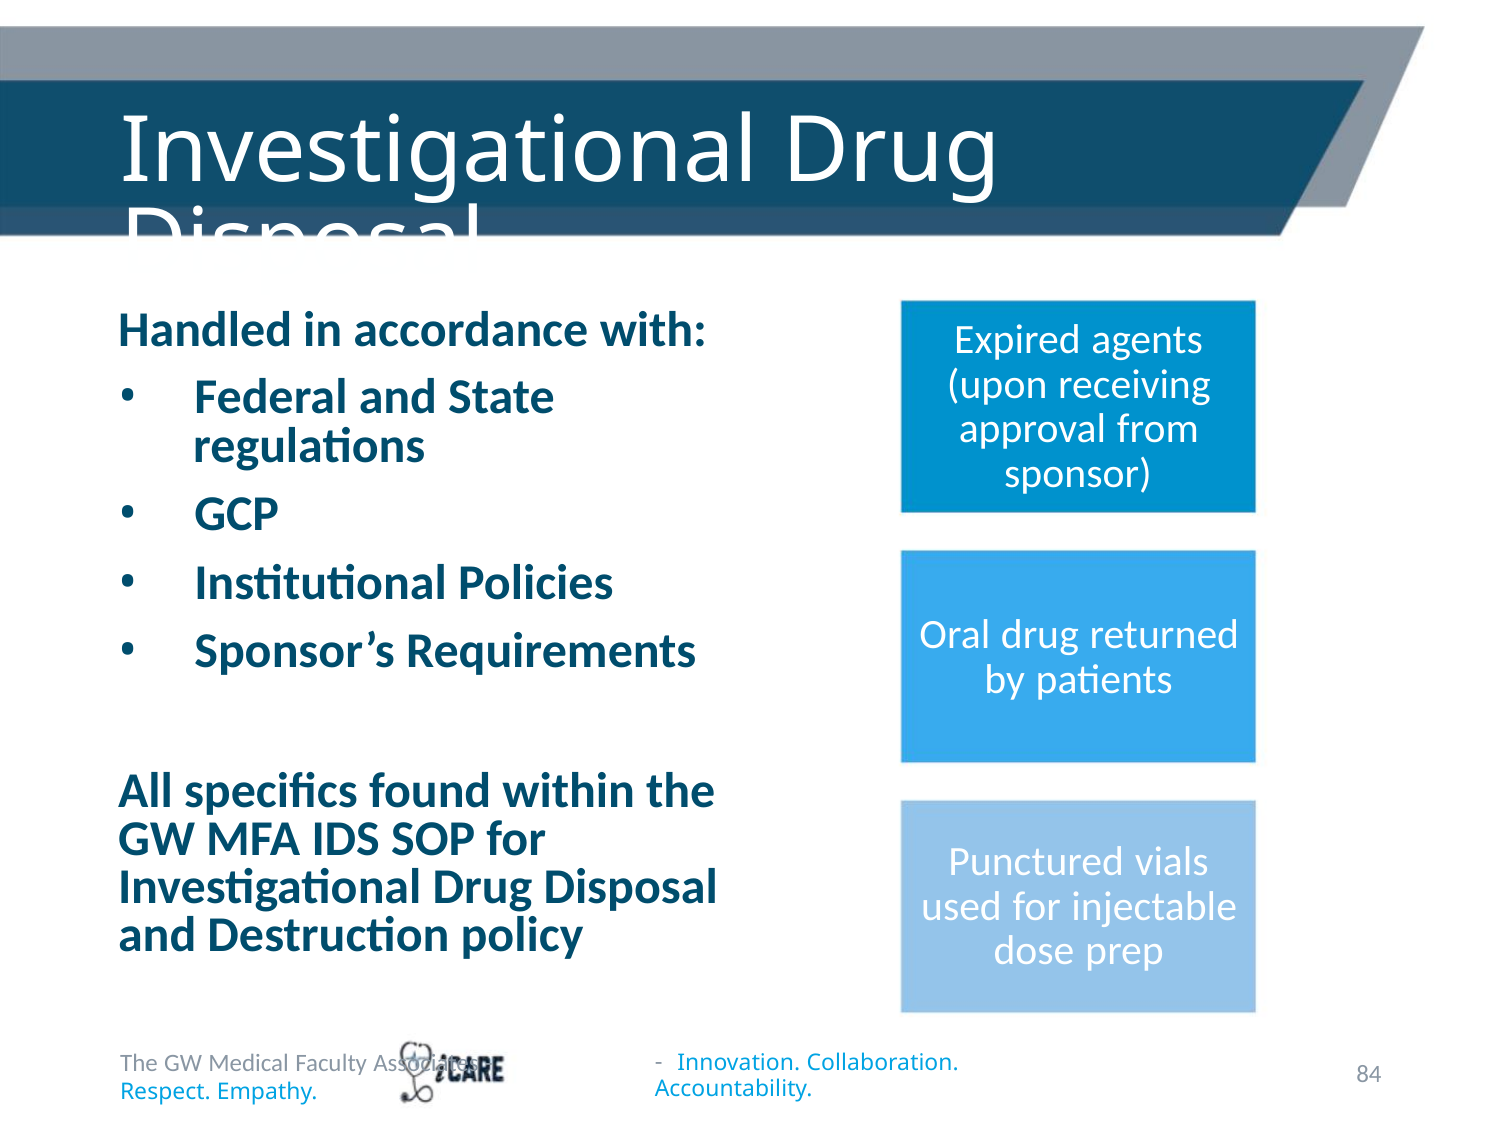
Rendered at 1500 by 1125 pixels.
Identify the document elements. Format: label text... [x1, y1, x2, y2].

text_box Oral drug returned by patients [919, 615, 1263, 702]
text_box • Institutional Policies • Sponsor’s Requirements [118, 552, 723, 679]
text_box - Innovation. Collaboration. Accountability. [654, 1049, 1048, 1101]
text_box [0, 0, 1500, 1125]
text_box Punctured vials used for injectable dose prep [921, 842, 1261, 974]
text_box The GW Medical Faculty Associates - Respect. Empathy. [119, 1051, 516, 1104]
text_box Investigational Drug Disposal [119, 108, 1205, 292]
text_box Expired agents (upon receiving approval from sponsor) [946, 320, 1235, 497]
text_box 84 [1356, 1062, 1407, 1088]
text_box • GCP [118, 483, 303, 541]
text_box All specifics found within the GW MFA IDS SOP for Investigational Drug Disposal and Destruction policy [118, 767, 747, 962]
text_box Handled in accordance with: • Federal and State regulations [118, 306, 733, 473]
